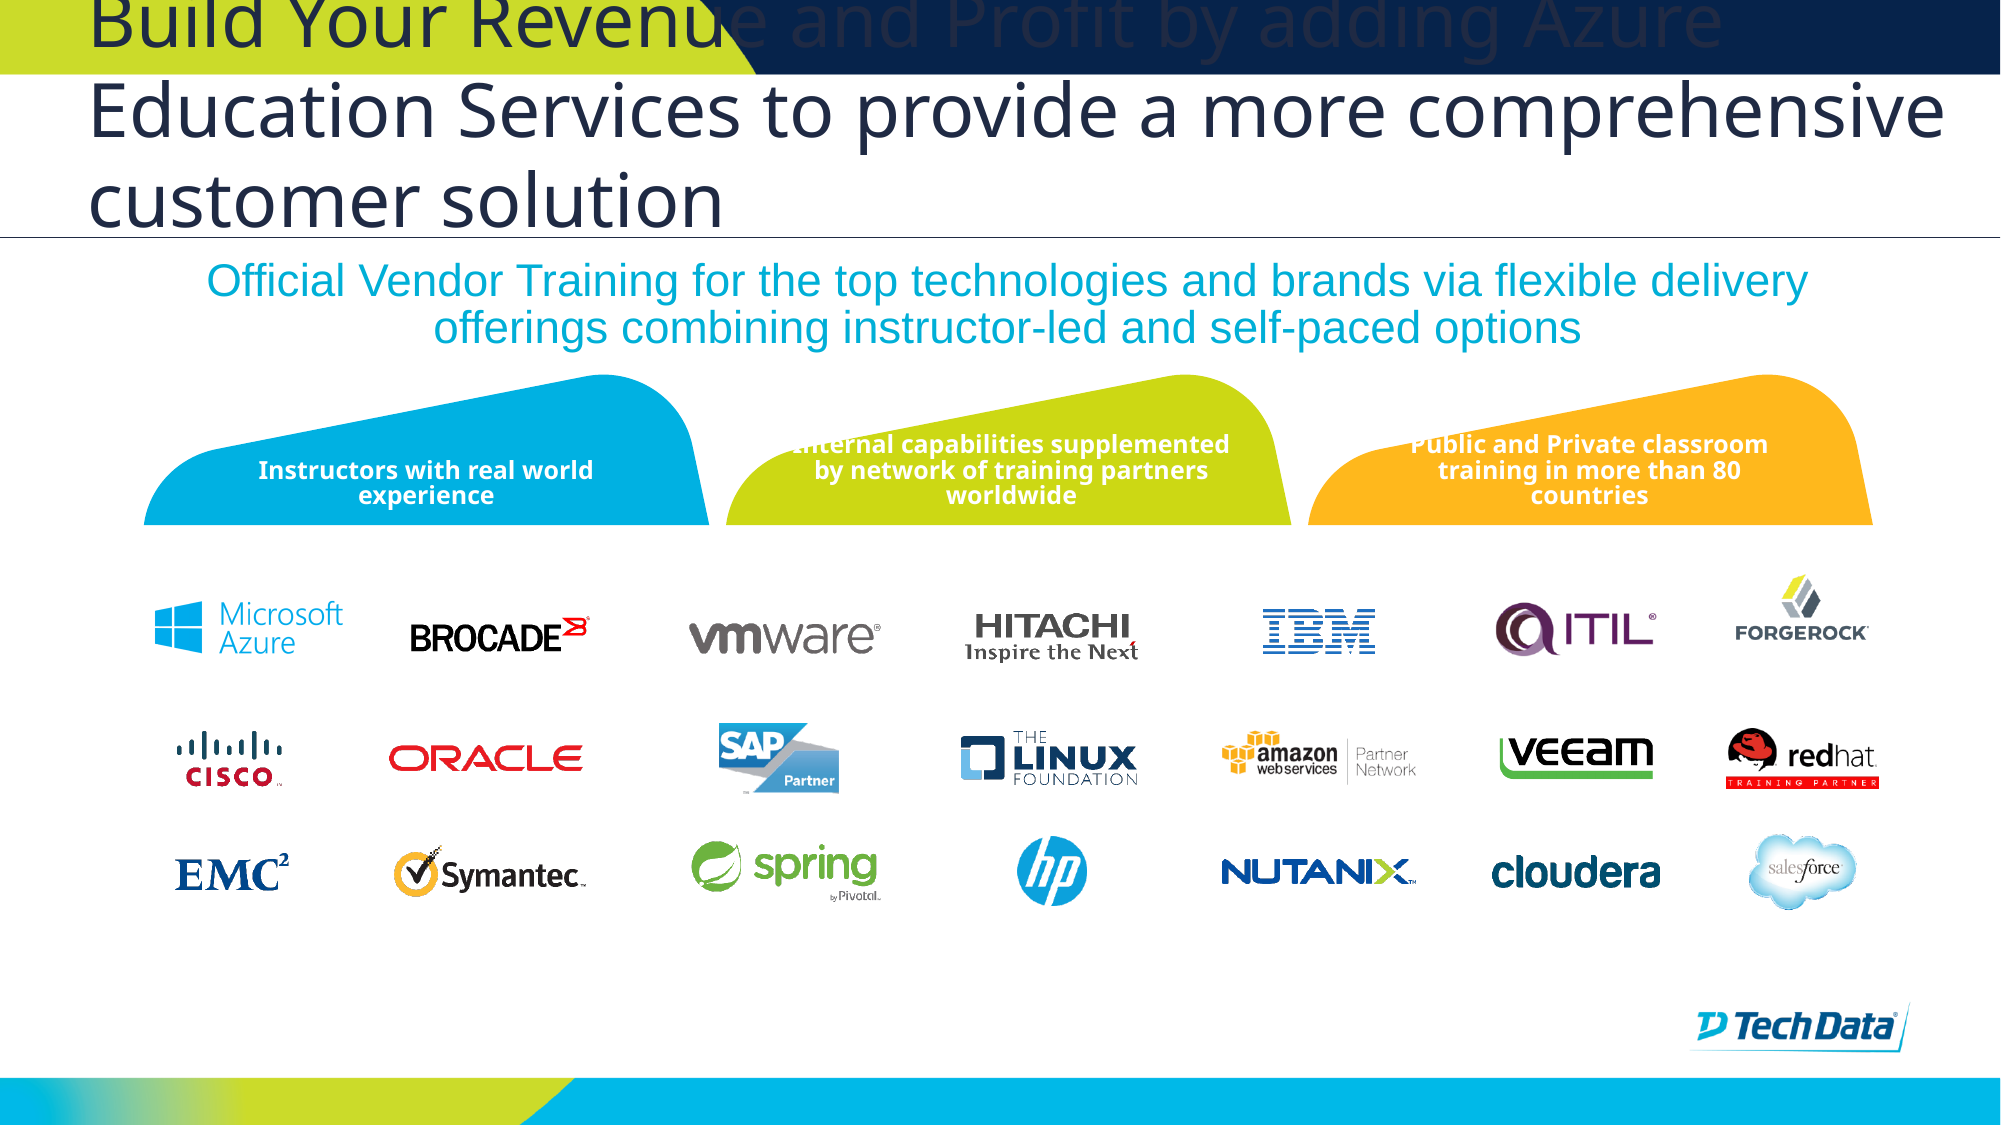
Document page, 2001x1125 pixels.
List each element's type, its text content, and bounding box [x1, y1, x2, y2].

picture [0, 0, 2001, 237]
picture [0, 238, 2001, 1125]
title Build Your Revenue and Profit by adding Azure Education Services to provide a more comprehensive customer solution [87, 120, 2000, 251]
list Instructors with real world experience [216, 461, 637, 518]
list Official Vendor Training for the top technologies and brands via flexible delivery offerings combining instructor-led and self-paced options [143, 237, 1873, 375]
list Internal capabilities supplemented by network of training partners worldwide [773, 461, 1250, 518]
list Public and Private classroom training in more than 80 countries [1382, 461, 1798, 518]
